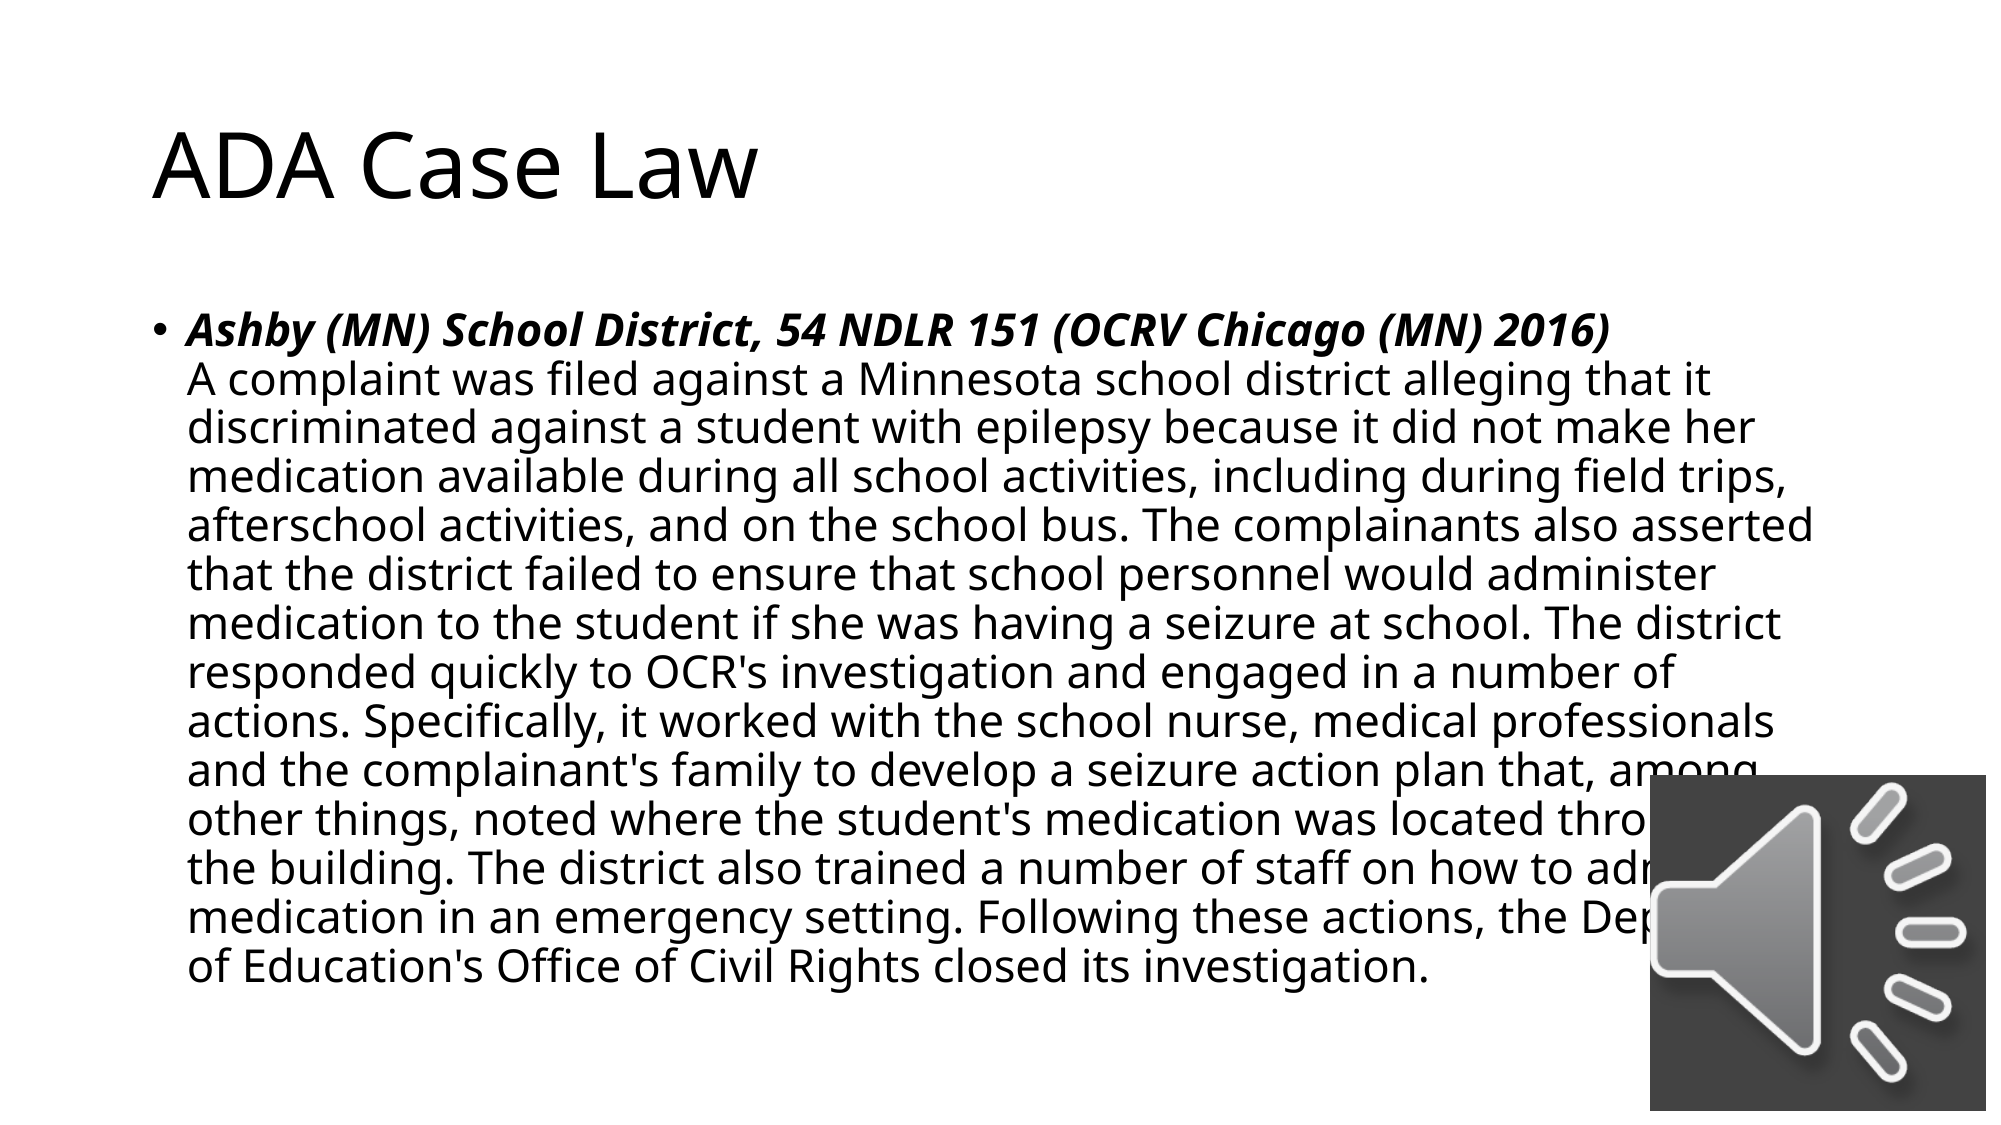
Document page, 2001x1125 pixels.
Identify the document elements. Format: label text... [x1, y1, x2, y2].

picture [1648, 773, 1987, 1112]
title ADA Case Law [137, 59, 1863, 278]
list Ashby (MN) School District, 54 NDLR 151 (OCRV Chicago (MN) 2016) A complaint was filed against a Minnesota school district alleging that it discriminated against a student with epilepsy because it did not make her medication available during all school activities, including during field trips, afterschool activities, and on the school bus. The complainants also asserted that the district failed to ensure that school personnel would administer medication to the student if she was having a seizure at school. The district responded quickly to OCR's investigation and engaged in a number of actions. Specifically, it worked with the school nurse, medical professionals and the complainant's family to develop a seizure action plan that, among other things, noted where the student's medication was located throughout the building. The district also trained a number of staff on how to administer medication in an emergency setting. Following these actions, the Department of Education's Office of Civil Rights closed its investigation. [137, 299, 1863, 1014]
